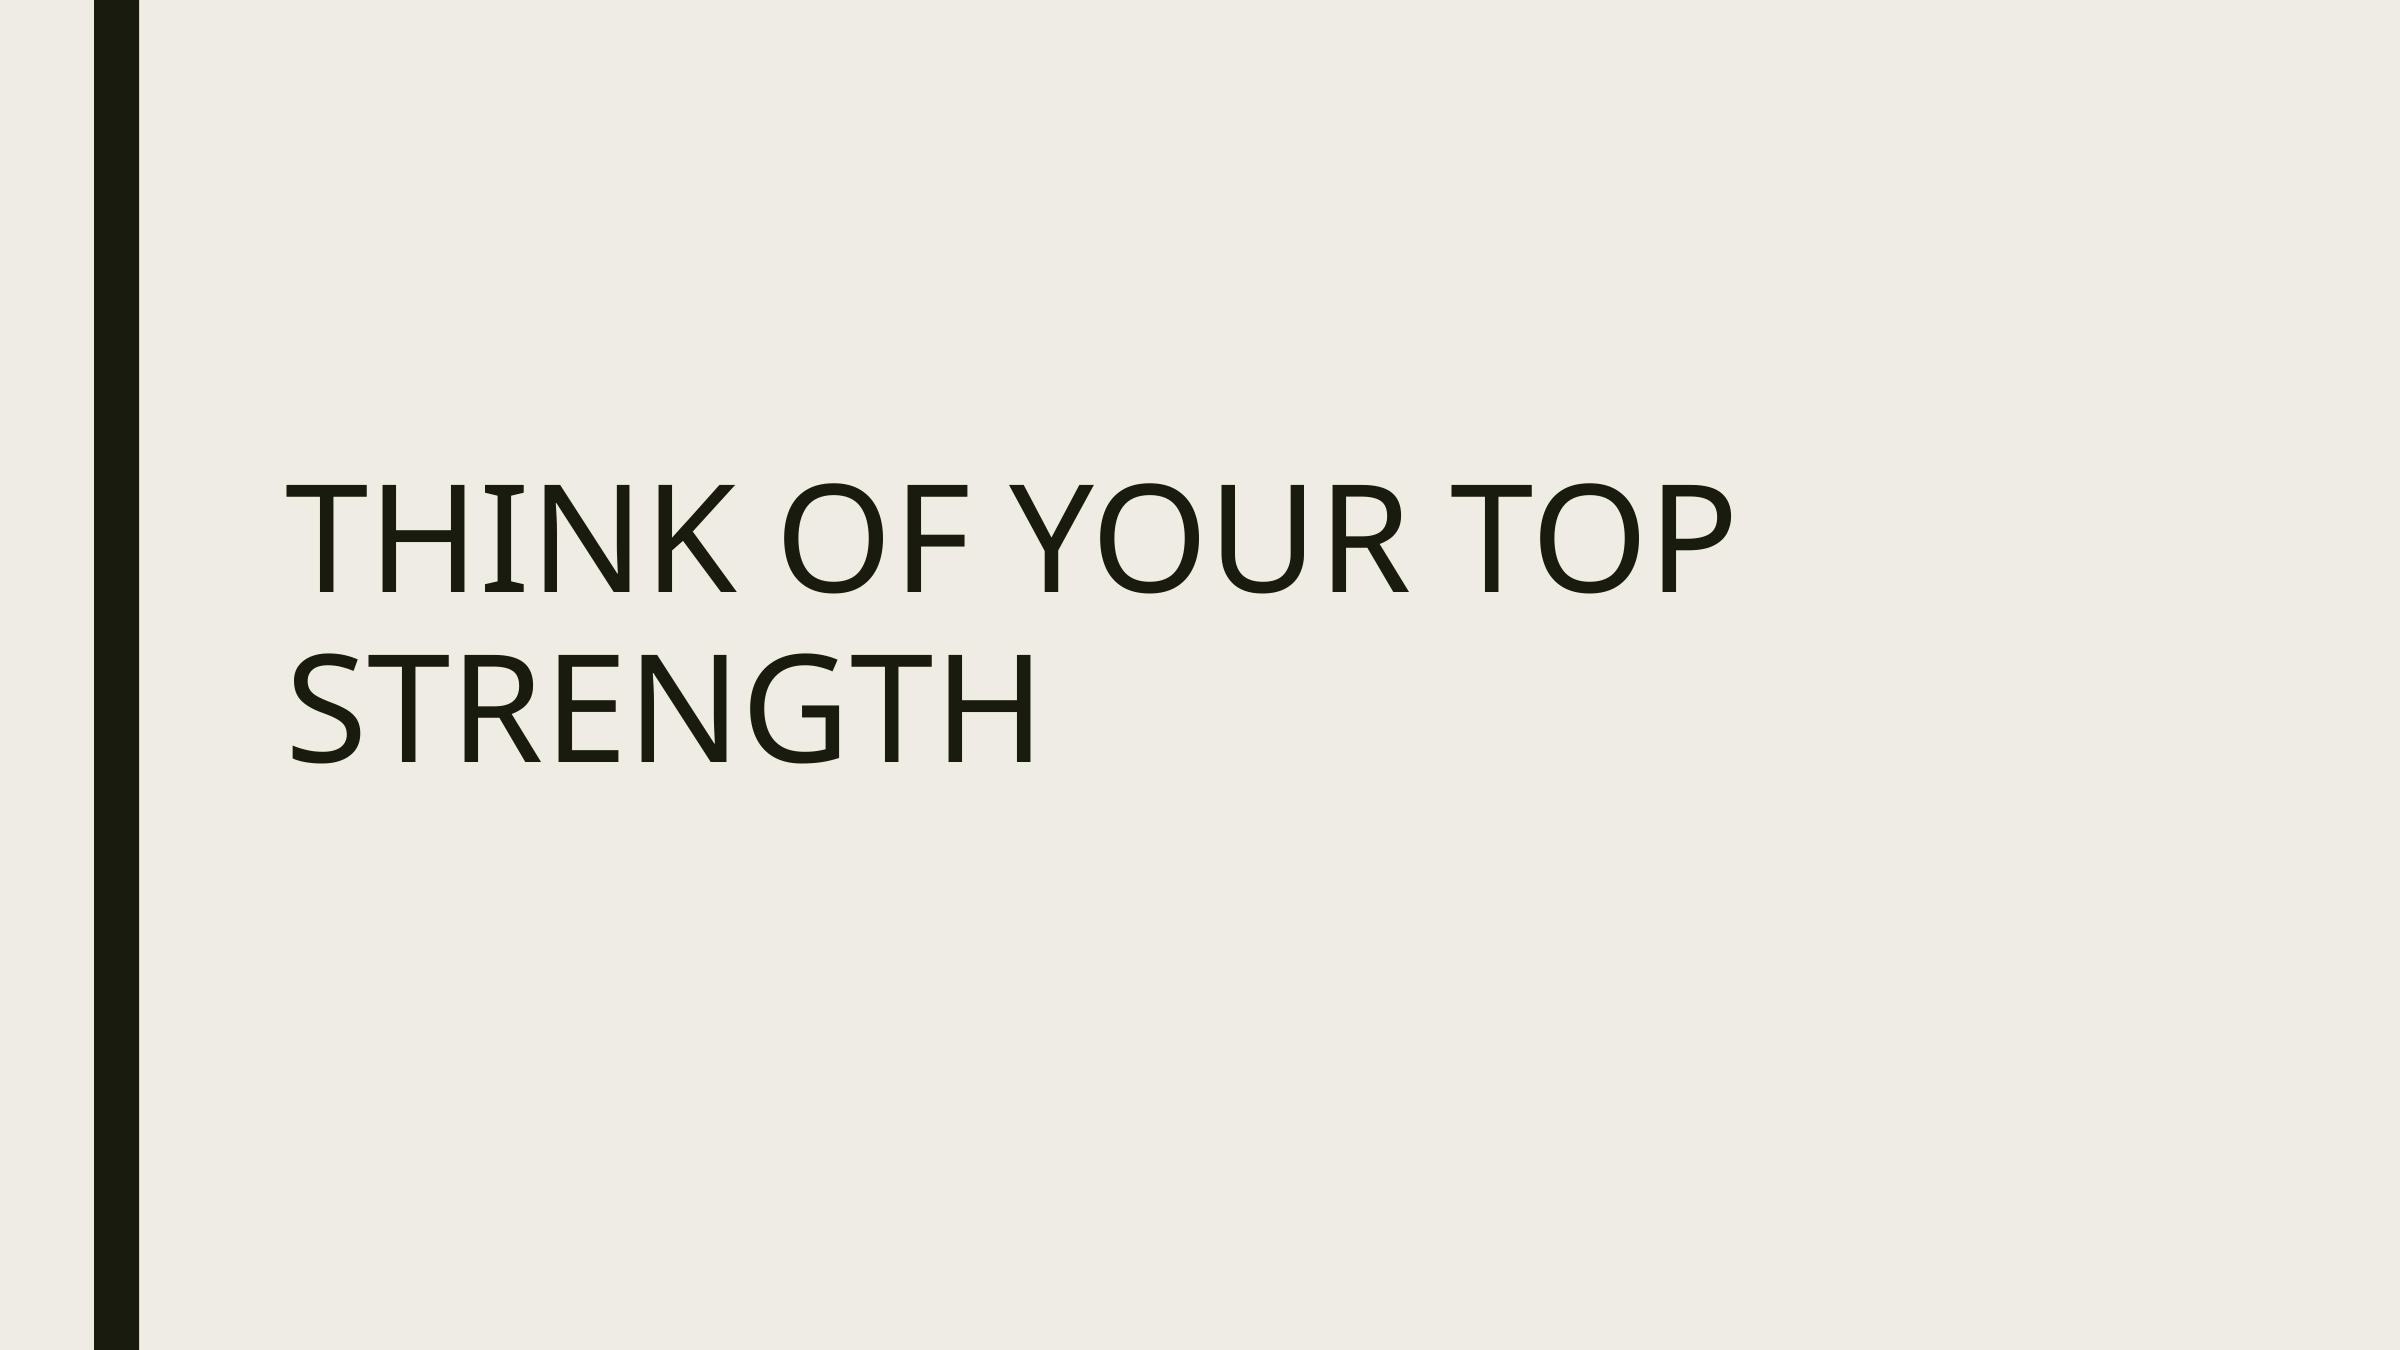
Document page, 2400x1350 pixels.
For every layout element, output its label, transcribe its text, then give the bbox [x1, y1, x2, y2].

list THINK OF YOUR TOP STRENGTH [270, 449, 2160, 1155]
